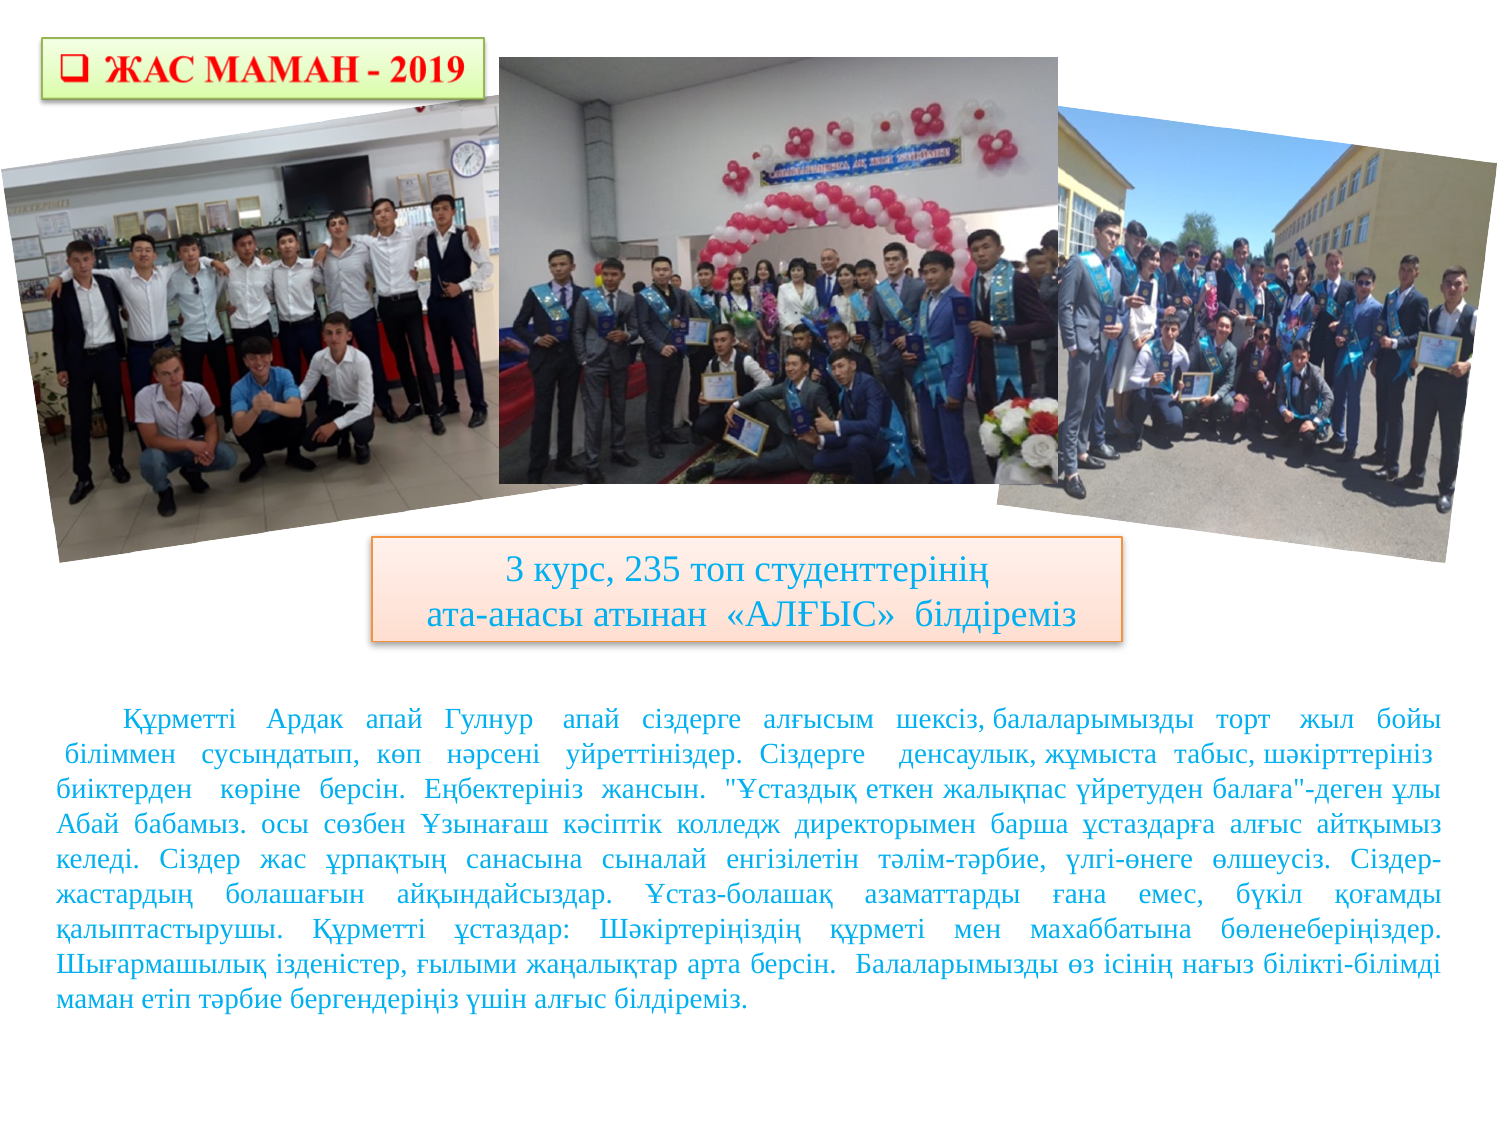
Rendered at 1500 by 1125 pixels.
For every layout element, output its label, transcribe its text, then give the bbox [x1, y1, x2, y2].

text_box Құрметті Ардак апай Гулнур апай сіздерге алғысым шексіз, балаларымызды торт жыл бойы біліммен сусындатып, көп нәрсені уйреттініздер. Сіздерге денсаулык, жұмыста табыс, шәкірттерініз биіктерден көріне берсін. Еңбектерініз жансын. "Ұстаздық еткен жалықпас үйретуден балаға"-деген ұлы Абай бабамыз. осы сөзбен Ұзынағаш кәсіптік колледж директорымен барша ұстаздарға алғыс айтқымыз келеді. Сіздер жас ұрпақтың санасына сыналай енгізілетін тәлім-тәрбие, үлгі-өнеге өлшеусіз. Сіздер-жастардың болашағын айқындайсыздар. Ұстаз-болашақ азаматтарды ғана емес, бүкіл қоғамды қалыптастырушы. Құрметті ұстаздар: Шәкіртеріңіздің құрметі мен махаббатына бөленеберіңіздер. Шығармашылық ізденістер, ғылыми жаңалықтар арта берсін. Балаларымызды өз ісінің нағыз білікті-білімді маман етіп тәрбие бергендеріңіз үшін алғыс білдіреміз. [41, 692, 1458, 1022]
picture [2, 30, 1497, 562]
text_box 3 курс, 235 топ студенттерінің ата-анасы атынан «АЛҒЫС» білдіреміз [371, 536, 1123, 642]
